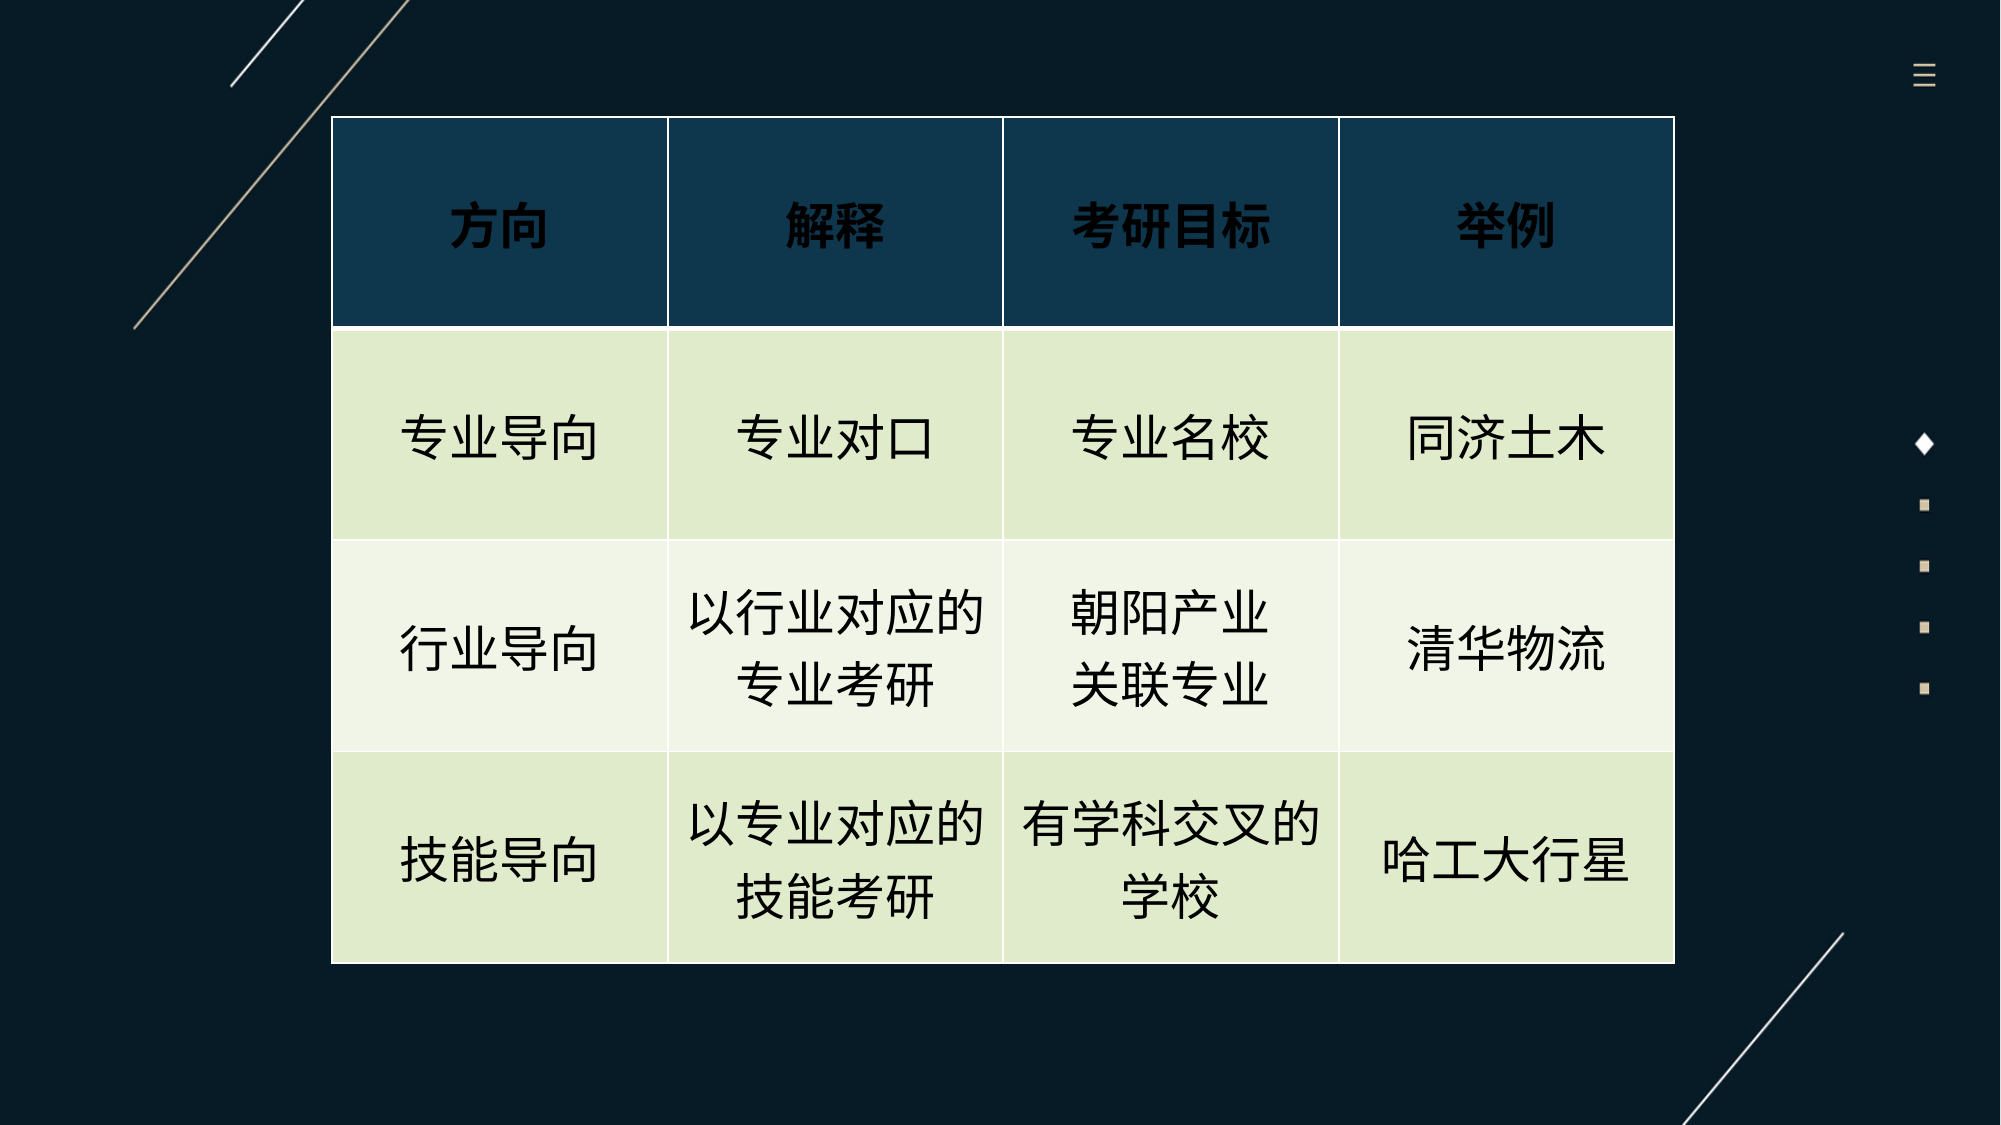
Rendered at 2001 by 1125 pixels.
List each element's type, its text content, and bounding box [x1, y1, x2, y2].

table_cell 哈工大行星 [1340, 752, 1673, 962]
table_cell 以行业对应的专业考研 [669, 541, 1002, 751]
table_header 考研目标 [1004, 118, 1338, 326]
table_cell 技能导向 [333, 752, 667, 962]
table_header 举例 [1340, 118, 1673, 326]
table_cell 同济土木 [1340, 331, 1673, 539]
table_cell 有学科交叉的学校 [1004, 752, 1338, 962]
table_cell 专业名校 [1004, 331, 1338, 539]
table_header 方向 [333, 118, 667, 326]
table_cell 以专业对应的技能考研 [669, 752, 1002, 962]
table_cell 清华物流 [1340, 541, 1673, 751]
picture [0, 0, 2001, 1125]
table_cell 专业对口 [669, 331, 1002, 539]
table_cell 专业导向 [333, 331, 667, 539]
table_cell 行业导向 [333, 541, 667, 751]
table_cell 朝阳产业 关联专业 [1004, 541, 1338, 751]
table_header 解释 [669, 118, 1002, 326]
